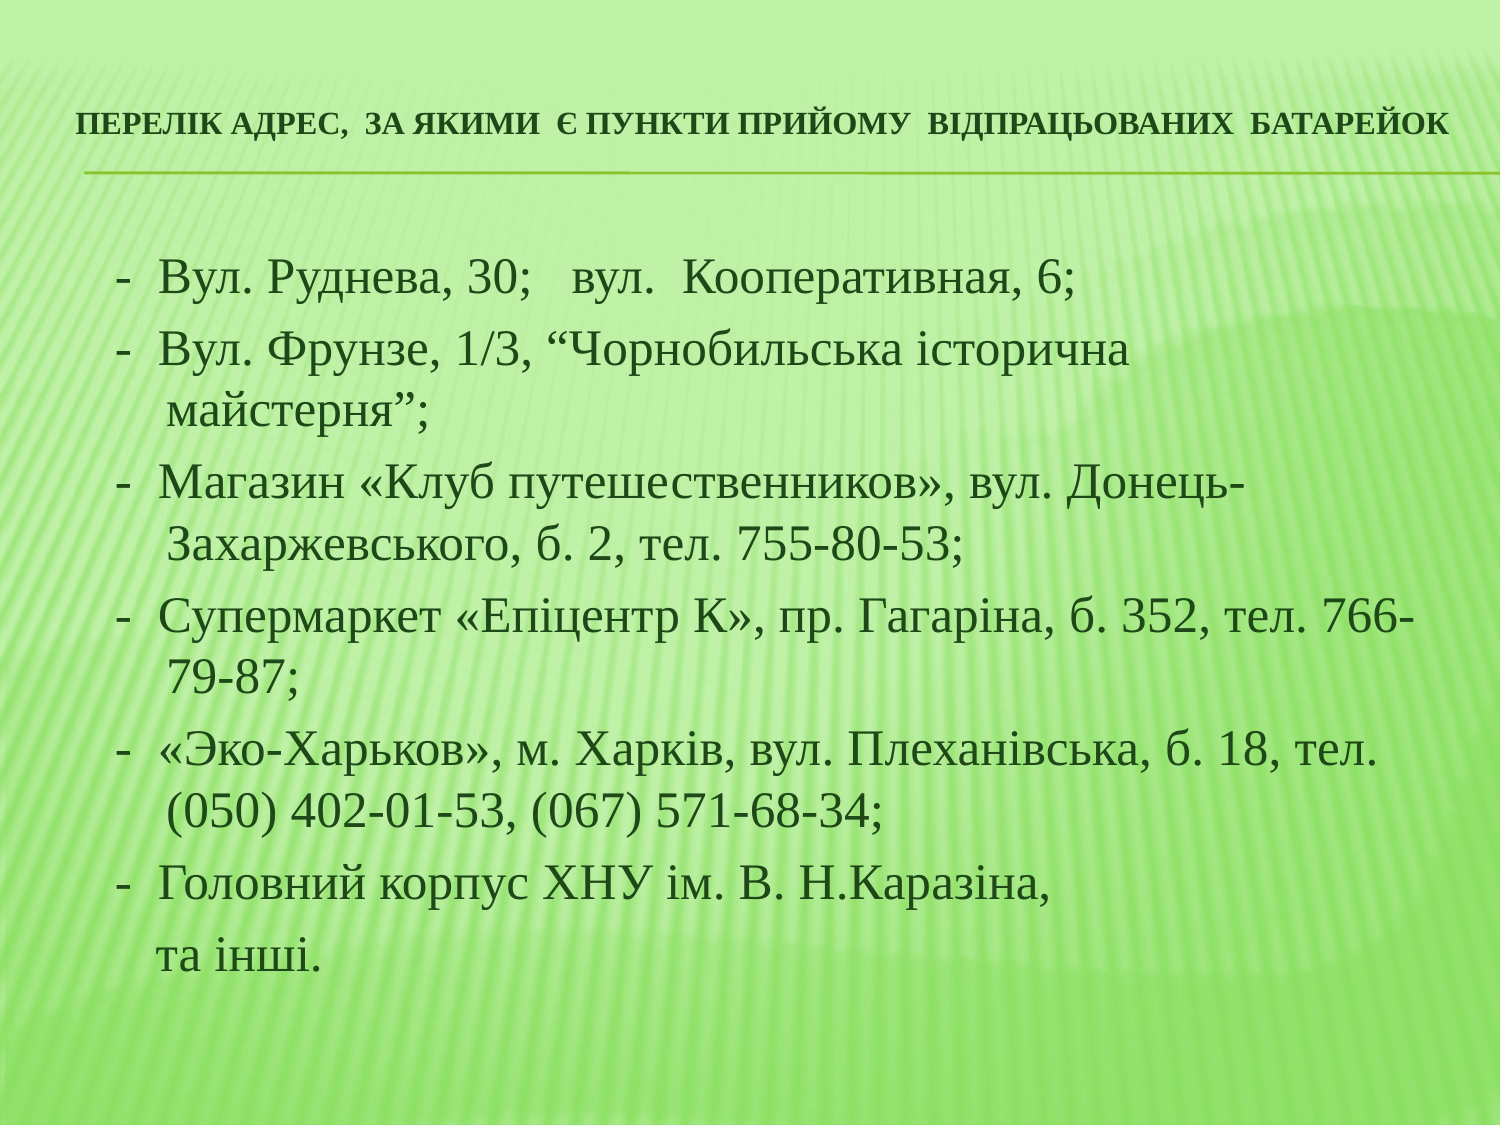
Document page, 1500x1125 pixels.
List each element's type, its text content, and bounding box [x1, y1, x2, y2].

list - Вул. Руднева, 30; вул. Кооперативная, 6; - Вул. Фрунзе, 1/3, “Чорнобильська історична майстерня”; - Магазин «Клуб путешественников», вул. Донець-Захаржевського, б. 2, тел. 755-80-53; - Супермаркет «Епіцентр К», пр. Гагаріна, б. 352, тел. 766-79-87; - «Эко-Харьков», м. Харків, вул. Плеханівська, б. 18, тел.(050) 402-01-53, (067) 571-68-34; - Головний корпус ХНУ ім. В. Н.Каразіна, та інші. [100, 234, 1436, 998]
title Перелік адрес, за якими є пункти прийому відпрацьованих батарейок [50, 75, 1475, 213]
